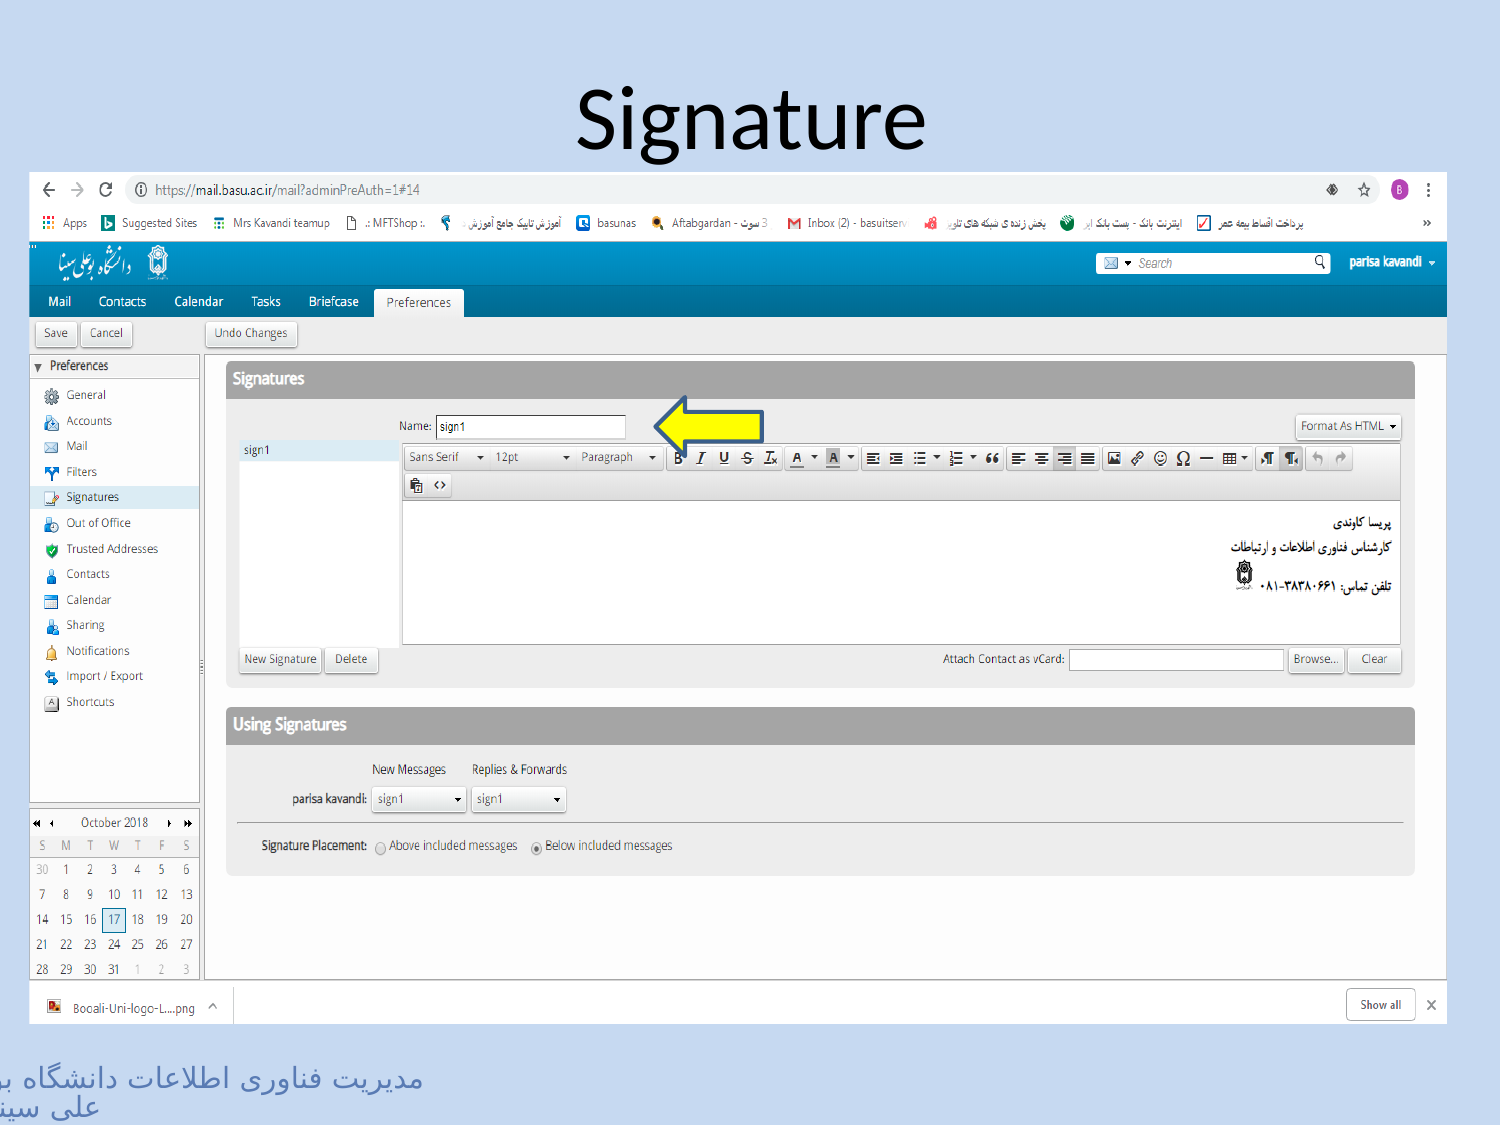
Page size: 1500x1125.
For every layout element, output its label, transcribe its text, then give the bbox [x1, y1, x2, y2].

footer مدیریت فناوری اطلاعات دانشگاه بوعلی سینا [76, 1046, 552, 1107]
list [29, 172, 1448, 1024]
title Signature [76, 19, 1427, 171]
